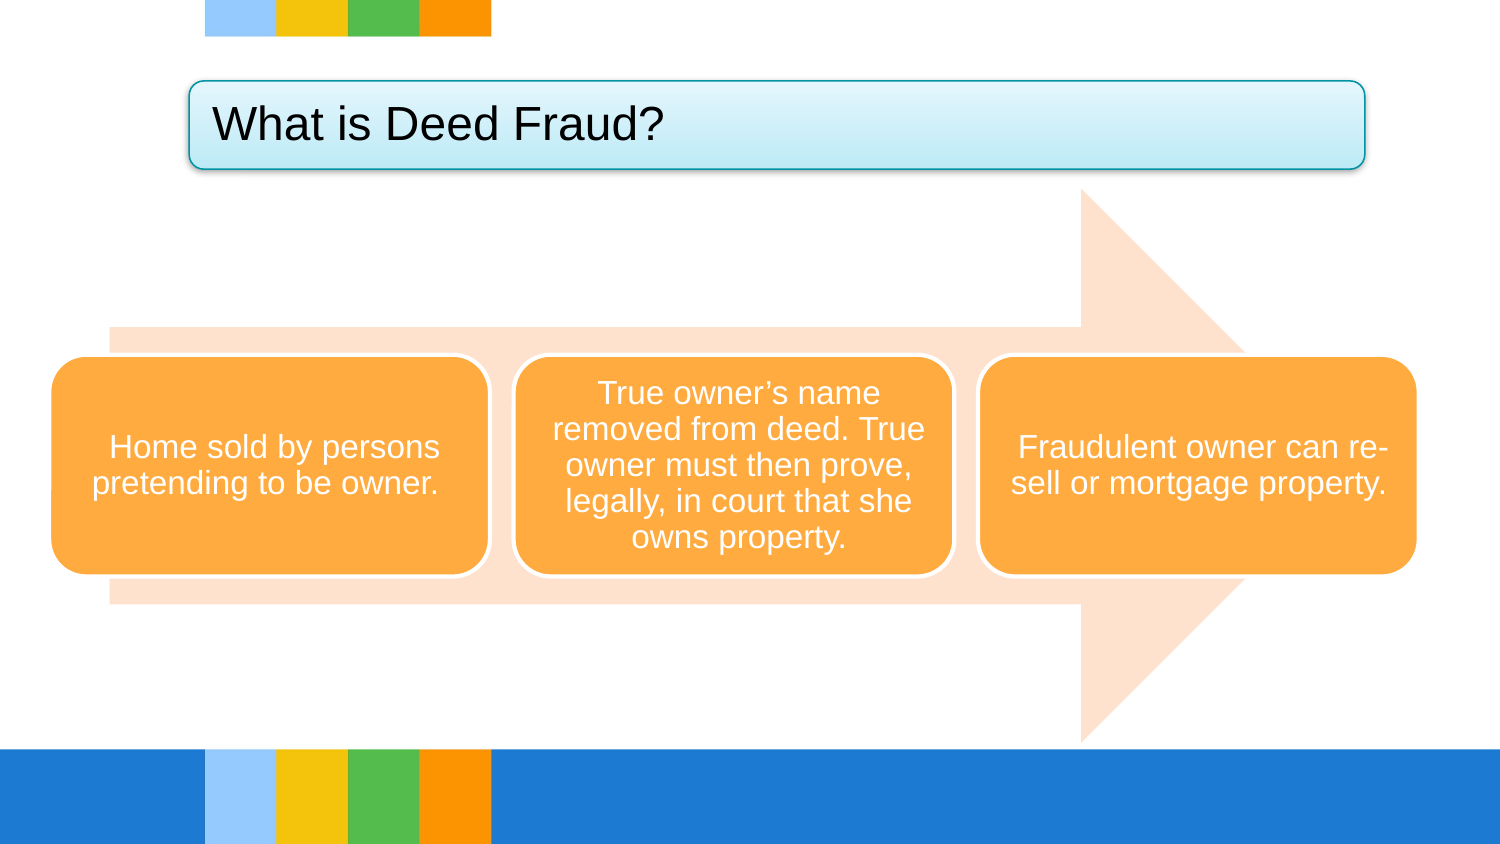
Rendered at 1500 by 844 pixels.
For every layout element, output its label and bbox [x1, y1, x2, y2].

picture [0, 0, 1500, 844]
text_box [0, 188, 1469, 744]
text_box [188, 80, 1366, 171]
